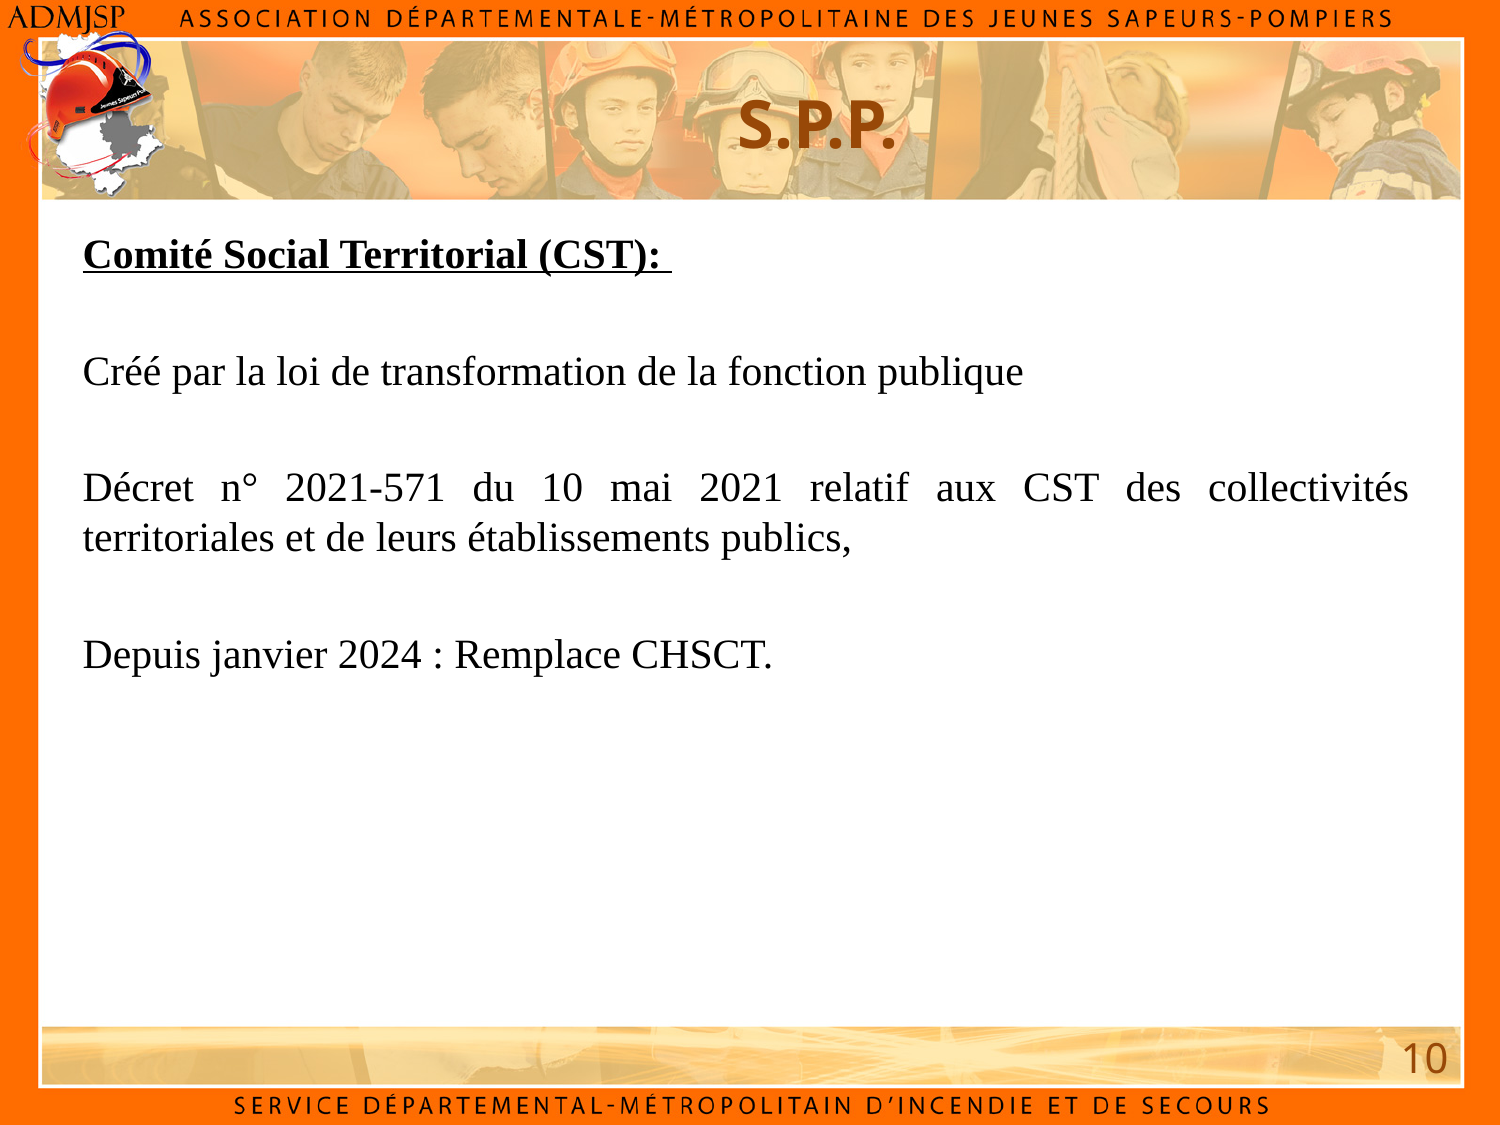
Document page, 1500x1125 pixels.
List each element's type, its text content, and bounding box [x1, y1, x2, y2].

text_box 10 [1113, 1029, 1464, 1090]
picture [0, 0, 1500, 1125]
text_box Comité Social Territorial (CST): Créé par la loi de transformation de la fonction publique Décret n° 2021-571 du 10 mai 2021 relatif aux CST des collectivités territoriales et de leurs établissements publics, Depuis janvier 2024 : Remplace CHSCT. [67, 215, 1425, 685]
title S.P.P. [183, 45, 1454, 200]
